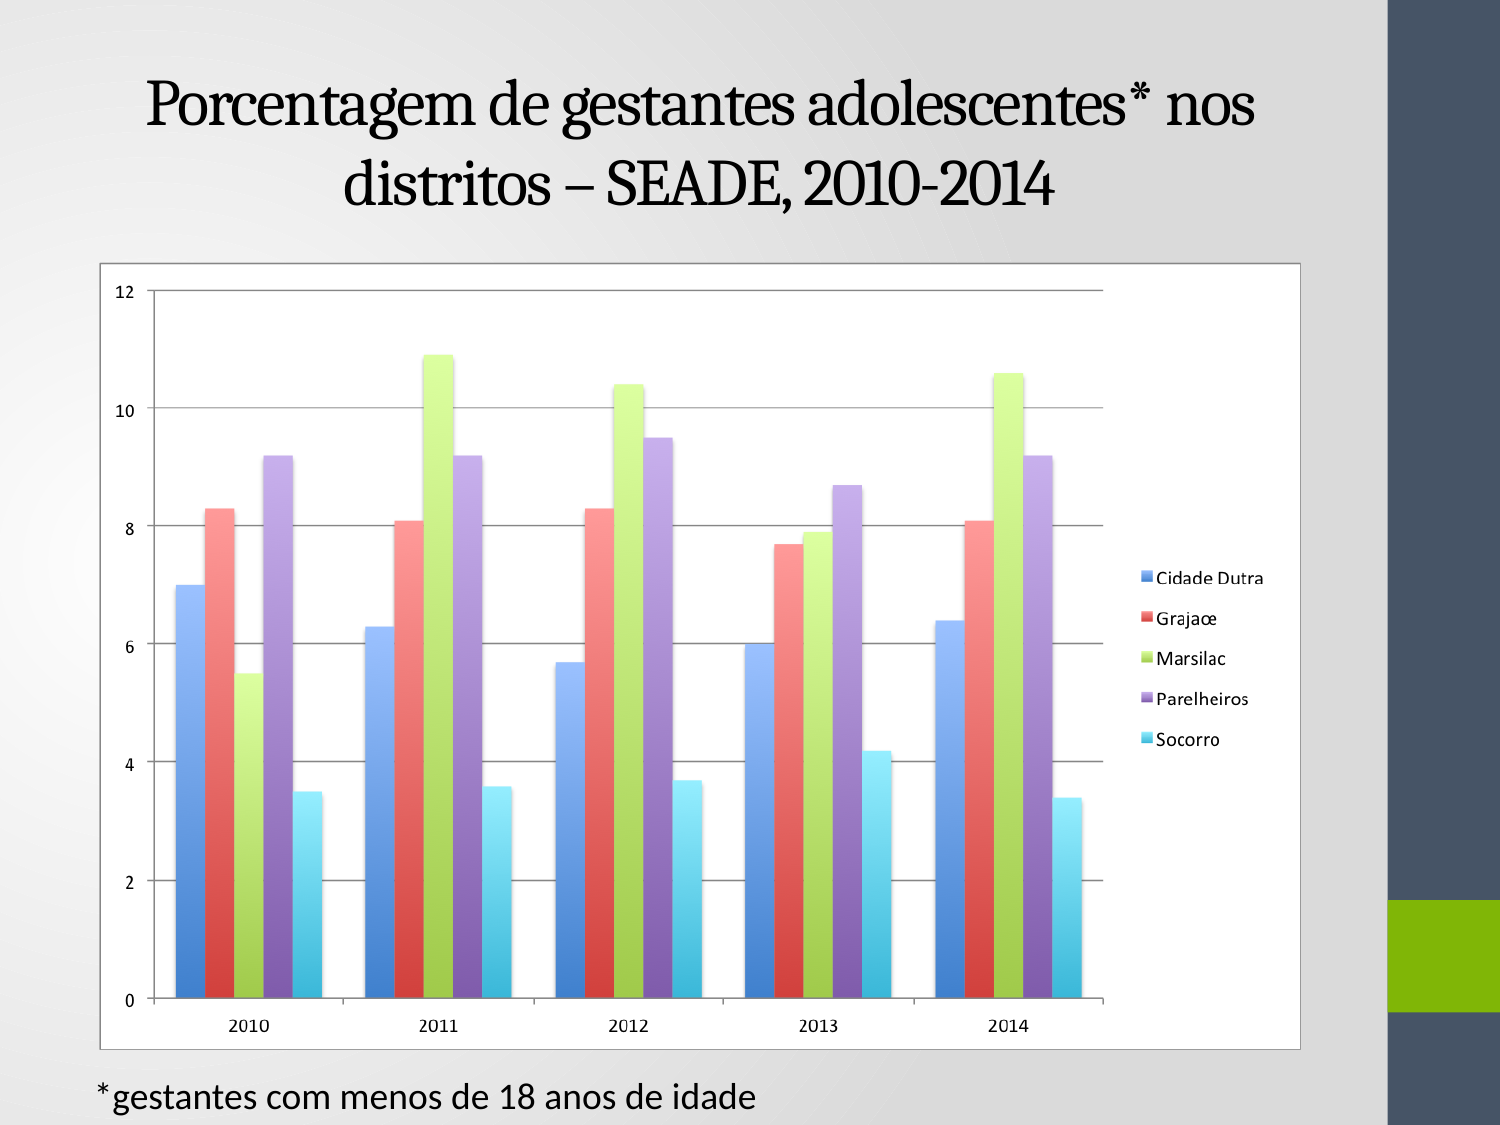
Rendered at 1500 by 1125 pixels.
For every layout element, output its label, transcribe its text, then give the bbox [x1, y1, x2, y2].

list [74, 261, 1326, 1051]
title Porcentagem de gestantes adolescentes* nos distritos – SEADE, 2010-2014 [75, 45, 1325, 233]
text_box *gestantes com menos de 18 anos de idade [79, 1064, 773, 1125]
